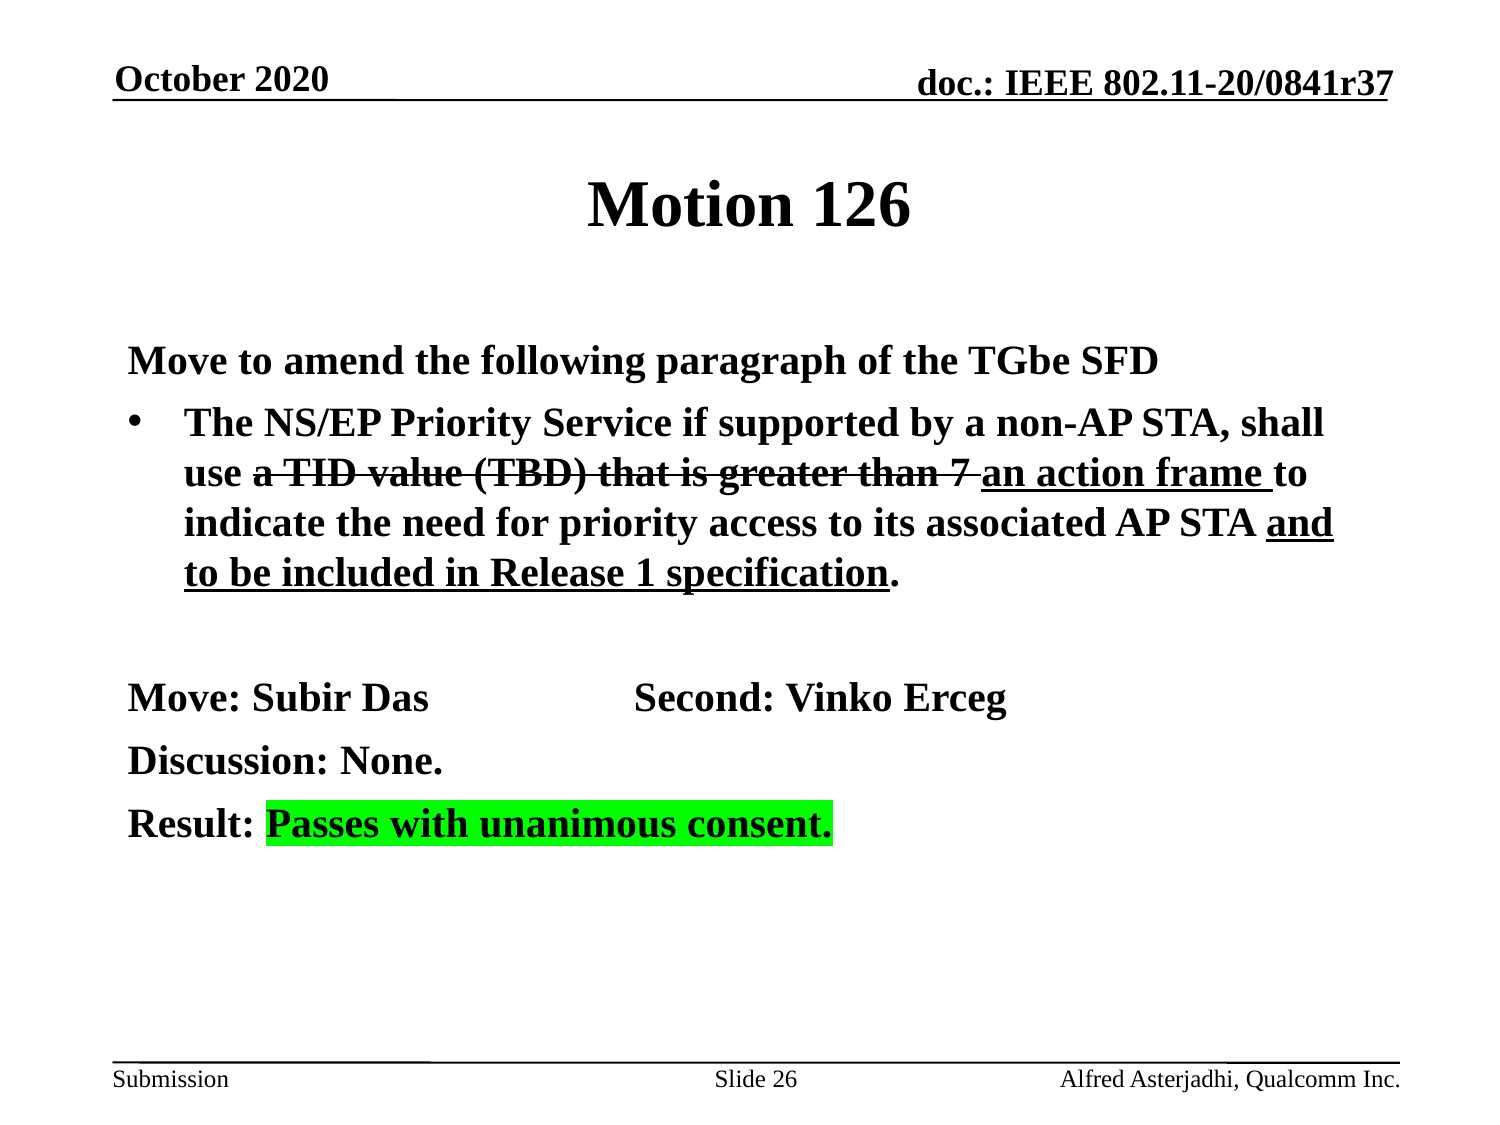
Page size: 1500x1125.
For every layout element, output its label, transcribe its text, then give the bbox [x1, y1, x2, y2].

slide_number Slide 26 [712, 1061, 800, 1123]
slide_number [114, 54, 423, 100]
list Move to amend the following paragraph of the TGbe SFD The NS/EP Priority Service if supported by a non-AP STA, shall use a TID value (TBD) that is greater than 7 an action frame to indicate the need for priority access to its associated AP STA and to be included in Release 1 specification. Move: Subir Das Second: Vinko Erceg Discussion: None. Result: Passes with unanimous consent. [112, 324, 1388, 1000]
title Motion 126 [112, 112, 1388, 288]
footer Alfred Asterjadhi, Qualcomm Inc. [878, 1061, 1402, 1093]
